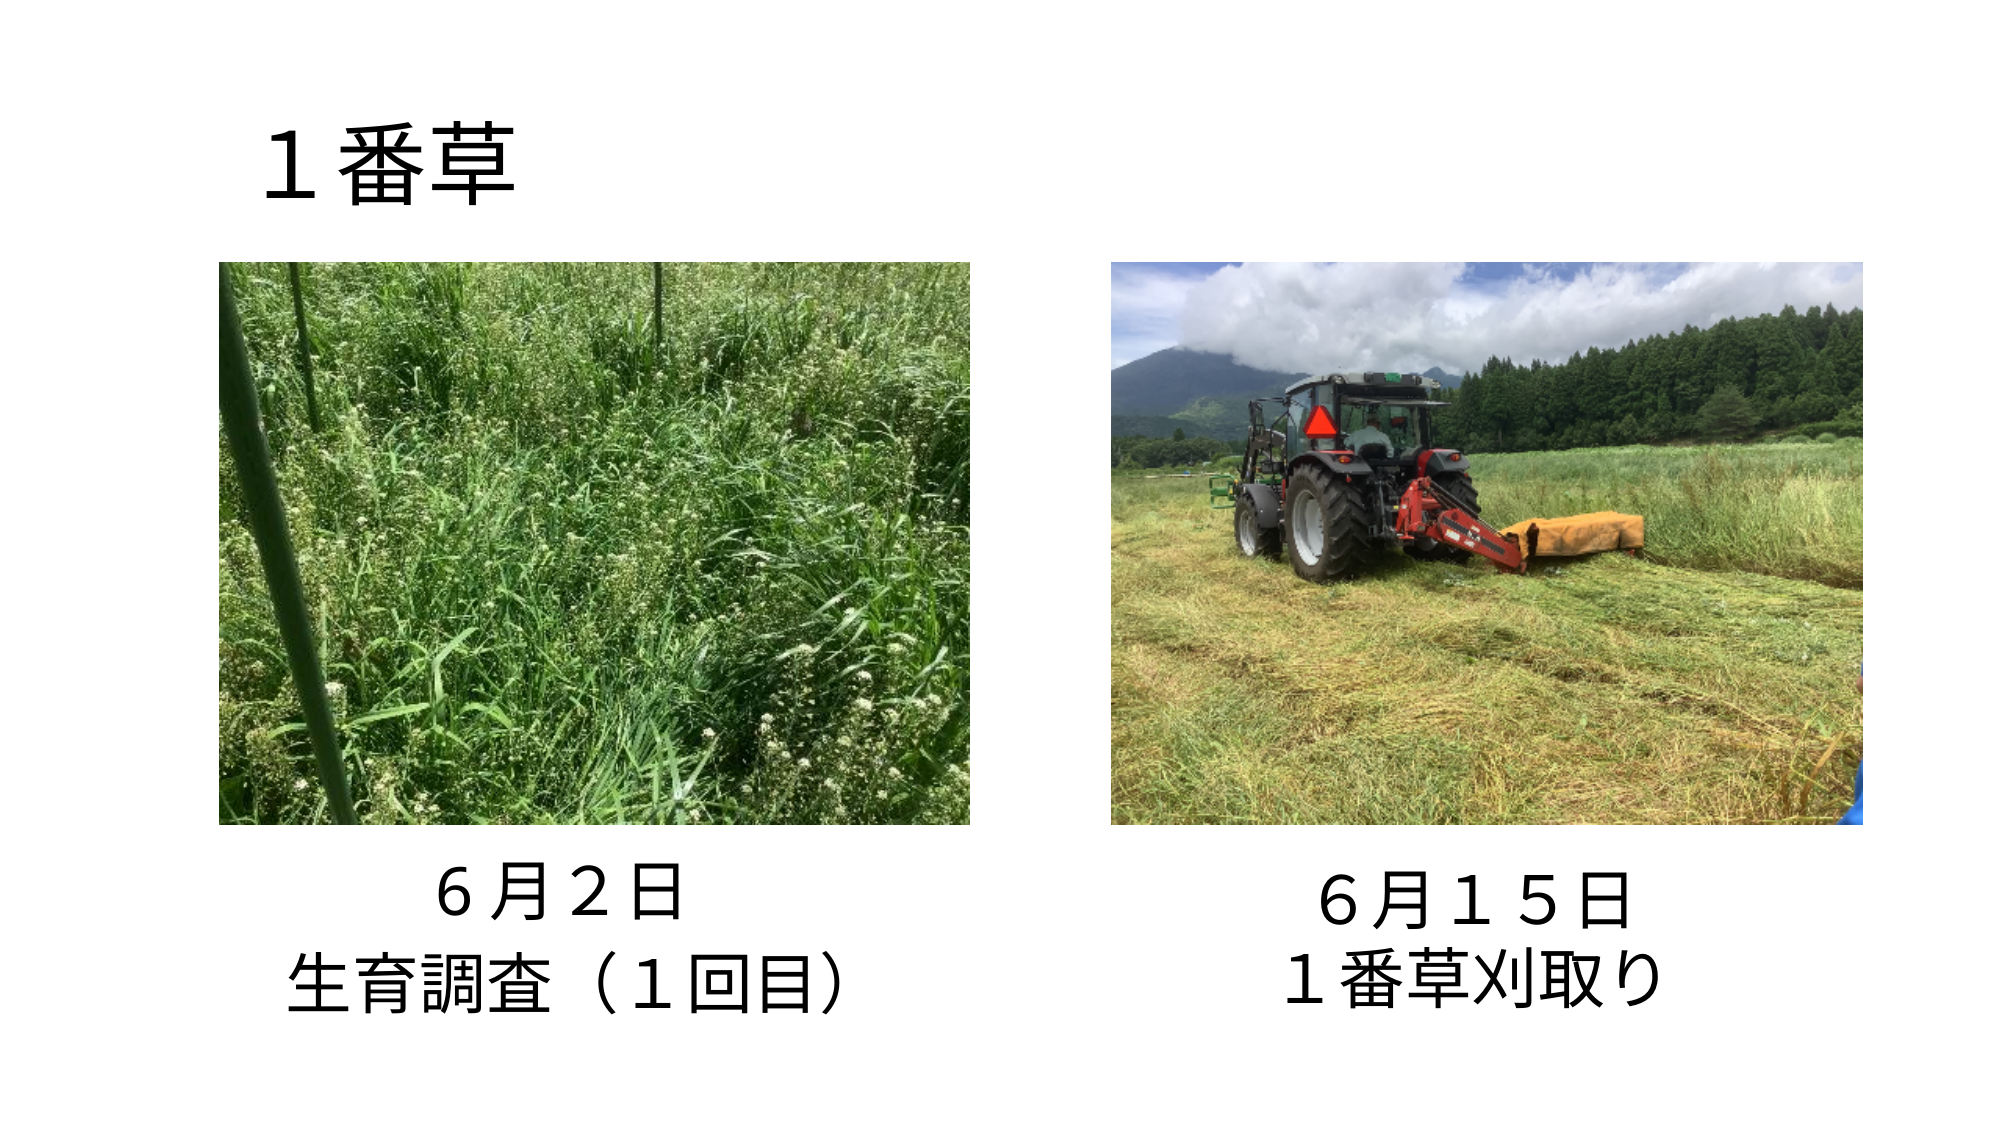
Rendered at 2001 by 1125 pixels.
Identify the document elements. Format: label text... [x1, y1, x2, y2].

picture [219, 262, 970, 825]
title １番草 [137, 59, 1863, 278]
list 6月２日 生育調査（１回目） [137, 850, 921, 1068]
picture [1110, 262, 1863, 825]
text_box ６月１５日 １番草刈取り [1237, 850, 1706, 1125]
